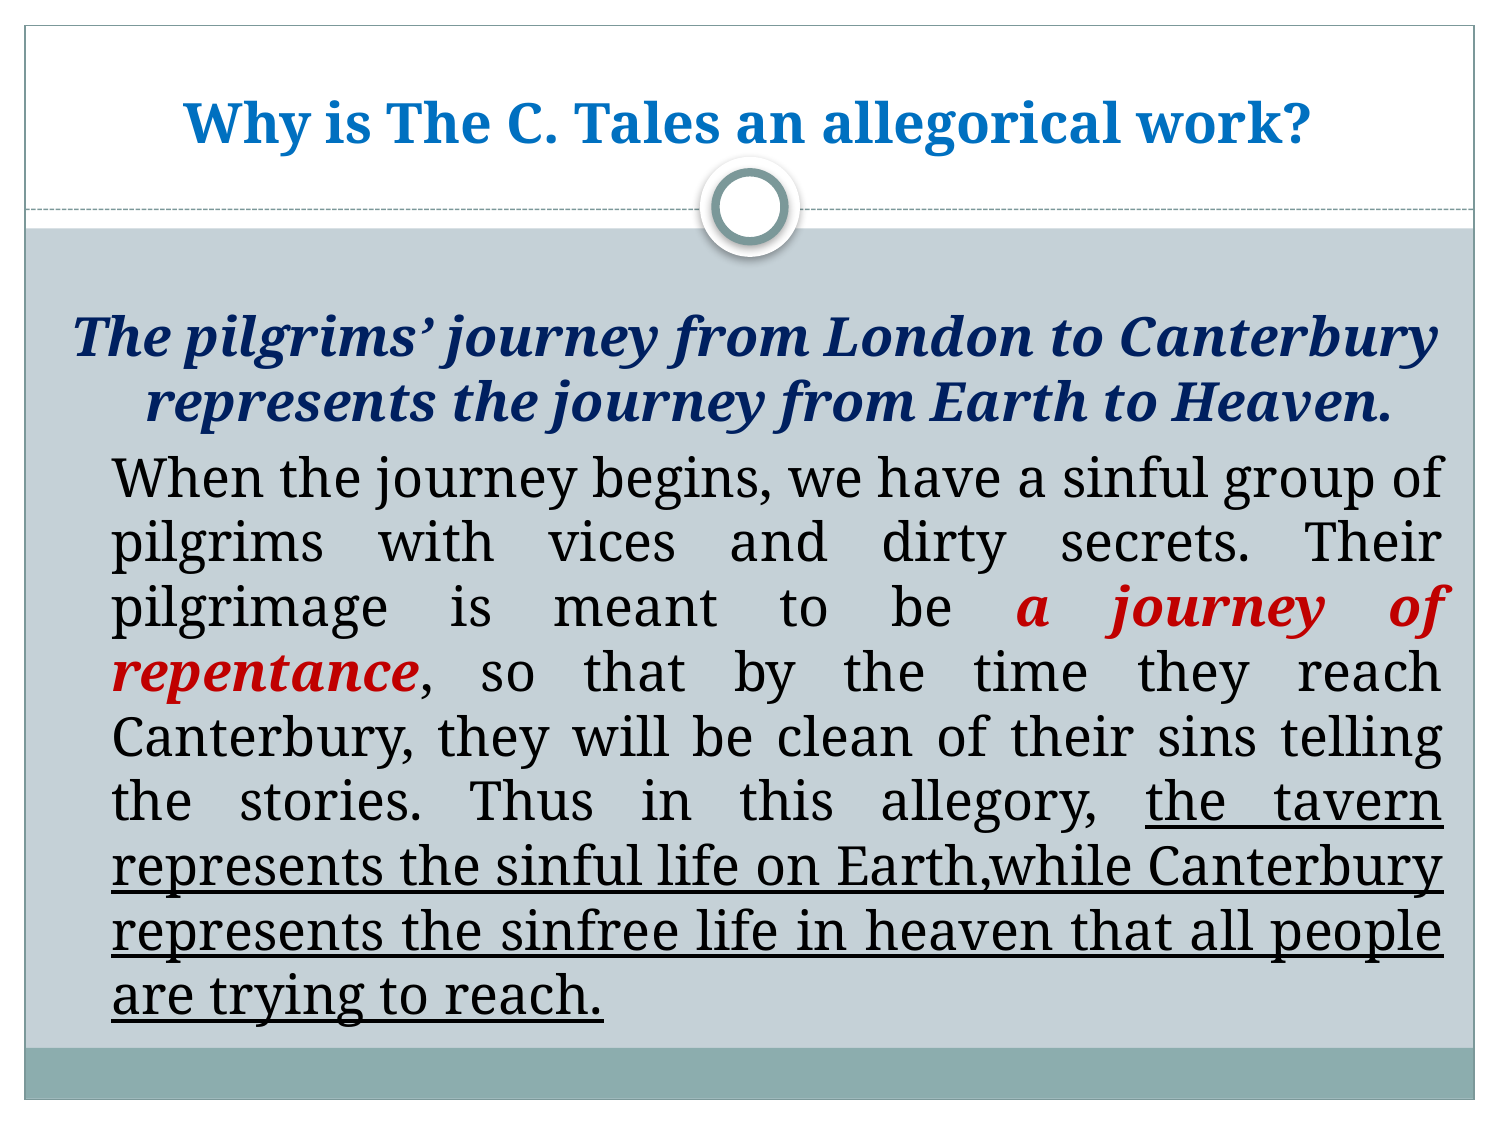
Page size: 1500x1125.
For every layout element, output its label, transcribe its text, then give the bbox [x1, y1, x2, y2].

list The pilgrims’ journey from London to Canterbury represents the journey from Earth to Heaven. When the journey begins, we have a sinful group of pilgrims with vices and dirty secrets. Their pilgrimage is meant to be a journey of repentance, so that by the time they reach Canterbury, they will be clean of their sins telling the stories. Thus in this allegory, the tavern represents the sinful life on Earth,while Canterbury represents the sinfree life in heaven that all people are trying to reach. [53, 219, 1459, 1071]
title Why is The C. Tales an allegorical work? [49, 37, 1450, 162]
